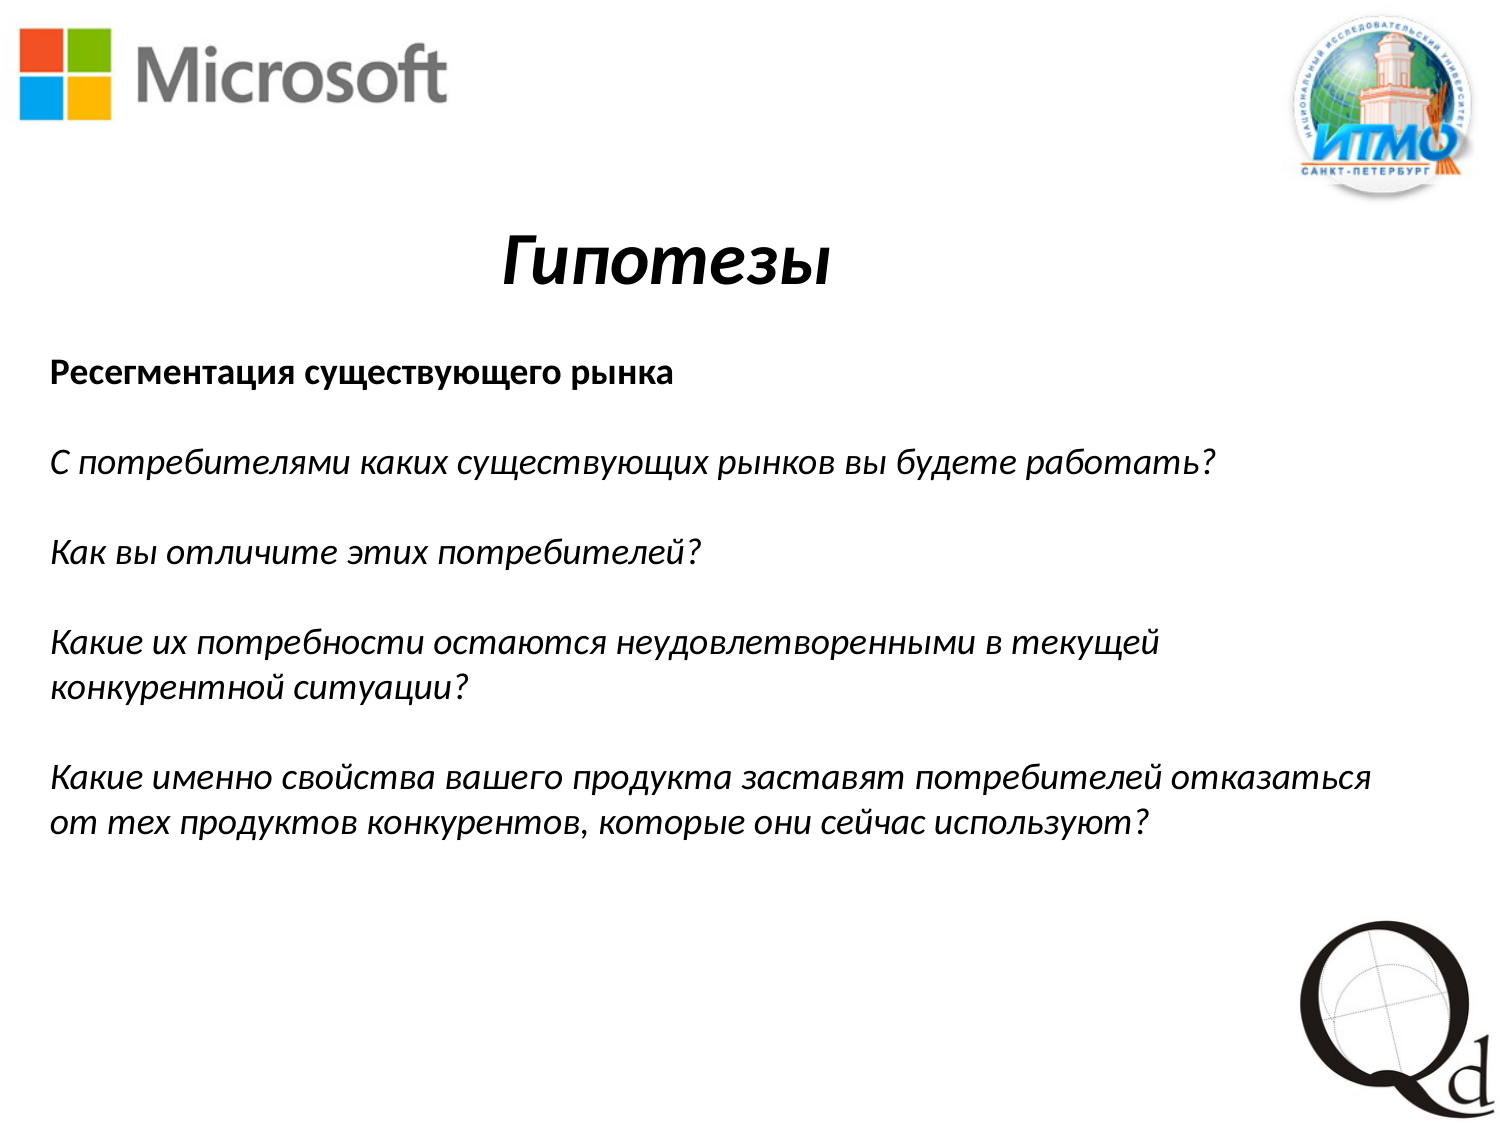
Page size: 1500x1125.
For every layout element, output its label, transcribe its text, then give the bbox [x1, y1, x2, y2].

title Гипотезы [218, 160, 1133, 349]
text_box Ресегментация существующего рынка С потребителями каких существующих рынков вы будете работать? Как вы отличите этих потребителей? Какие их потребности остаются неудовлетворенными в текущей конкурентной ситуации? Какие именно свойства вашего продукта заставят потребителей отказаться от тех продуктов конкурентов, которые они сейчас используют? [35, 339, 1418, 850]
picture [0, 0, 467, 141]
picture [1294, 916, 1500, 1125]
picture [1246, 0, 1500, 210]
